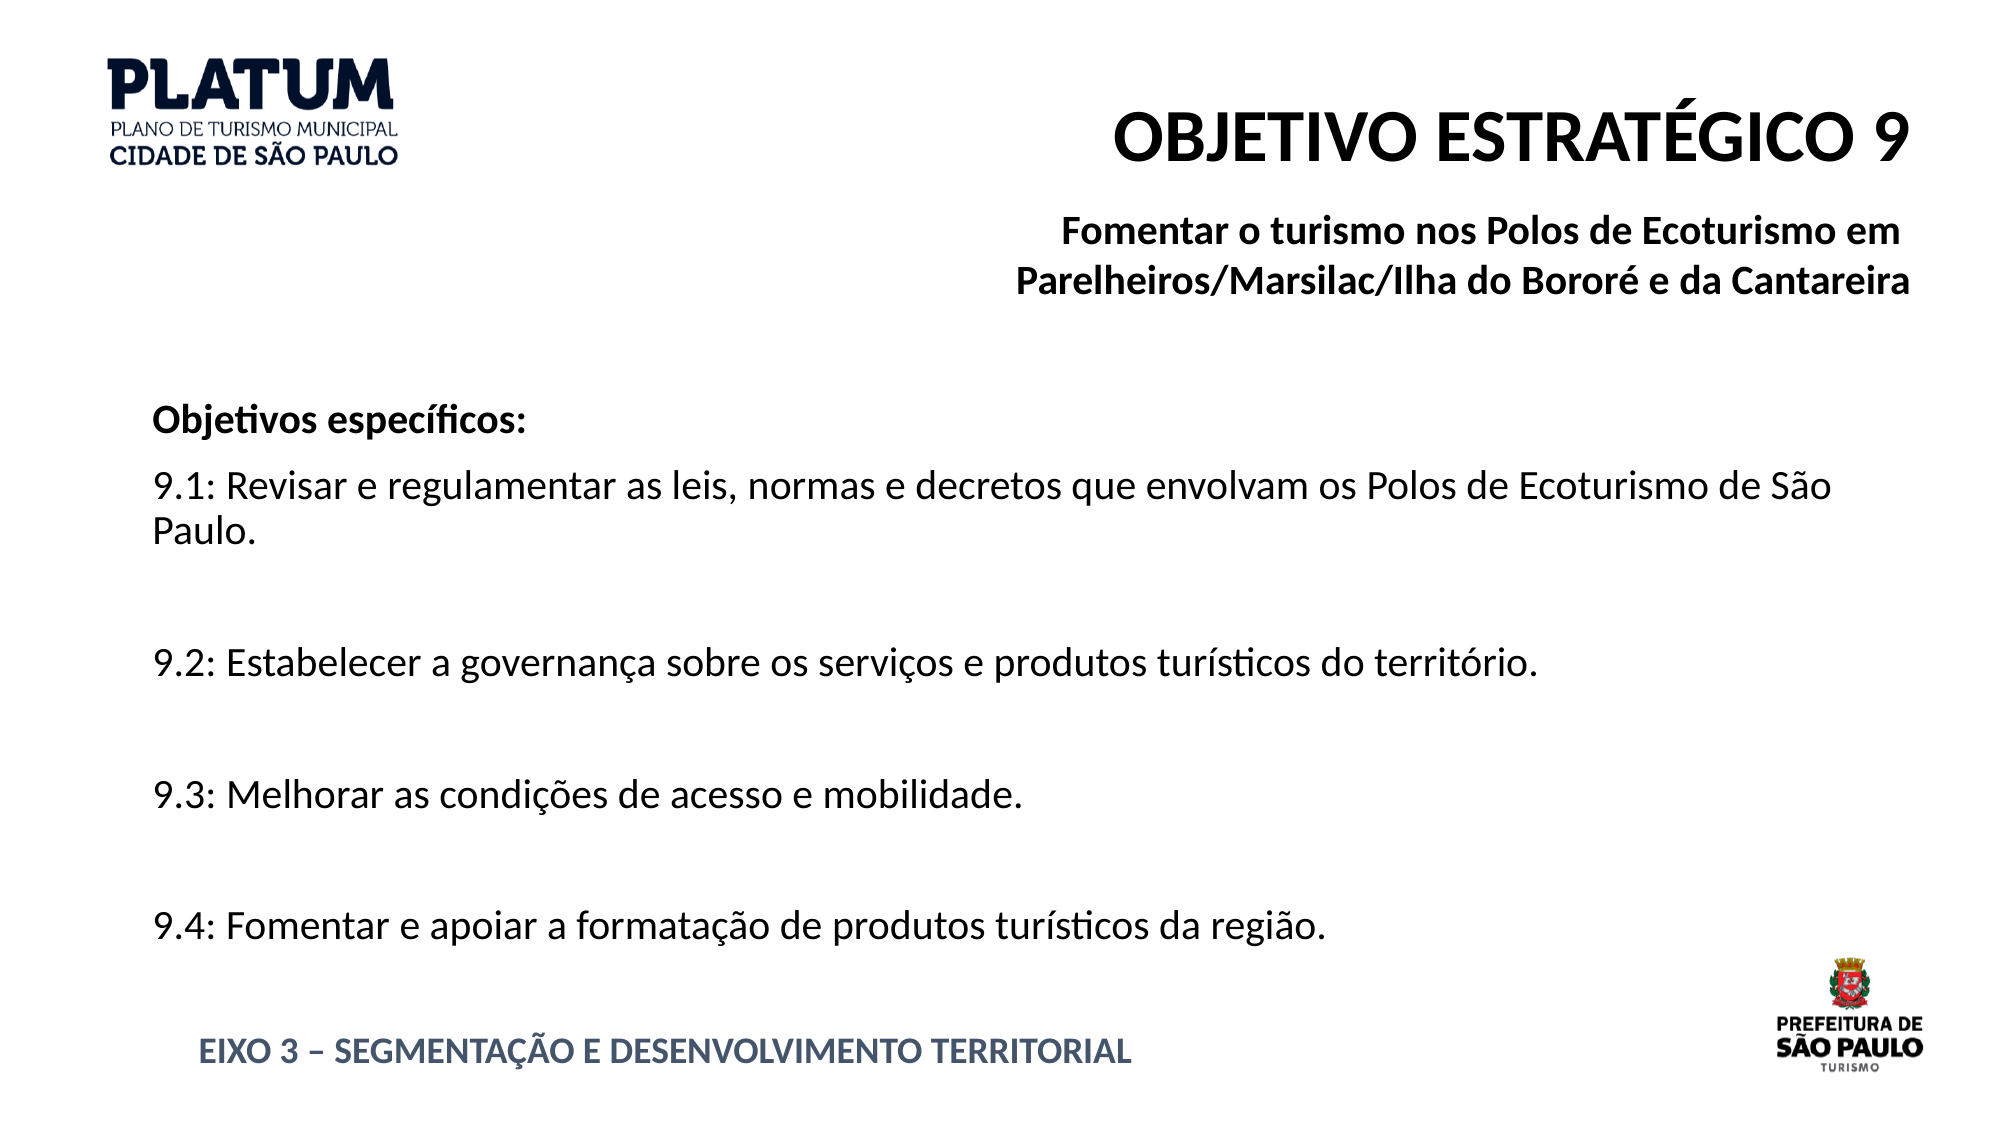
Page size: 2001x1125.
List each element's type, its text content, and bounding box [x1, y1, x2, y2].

picture [1769, 937, 1943, 1097]
text_box Fomentar o turismo nos Polos de Ecoturismo em Parelheiros/Marsilac/Ilha do Bororé e da Cantareira [403, 195, 1927, 310]
picture [73, 43, 420, 175]
text_box OBJETIVO ESTRATÉGICO 9 [200, 28, 1926, 246]
text_box EIXO 3 – SEGMENTAÇÃO E DESENVOLVIMENTO TERRITORIAL [183, 1018, 1431, 1078]
list Objetivos específicos: 9.1: Revisar e regulamentar as leis, normas e decretos que envolvam os Polos de Ecoturismo de São Paulo. 9.2: Estabelecer a governança sobre os serviços e produtos turísticos do território. 9.3: Melhorar as condições de acesso e mobilidade. 9.4: Fomentar e apoiar a formatação de produtos turísticos da região. [137, 299, 1863, 1014]
